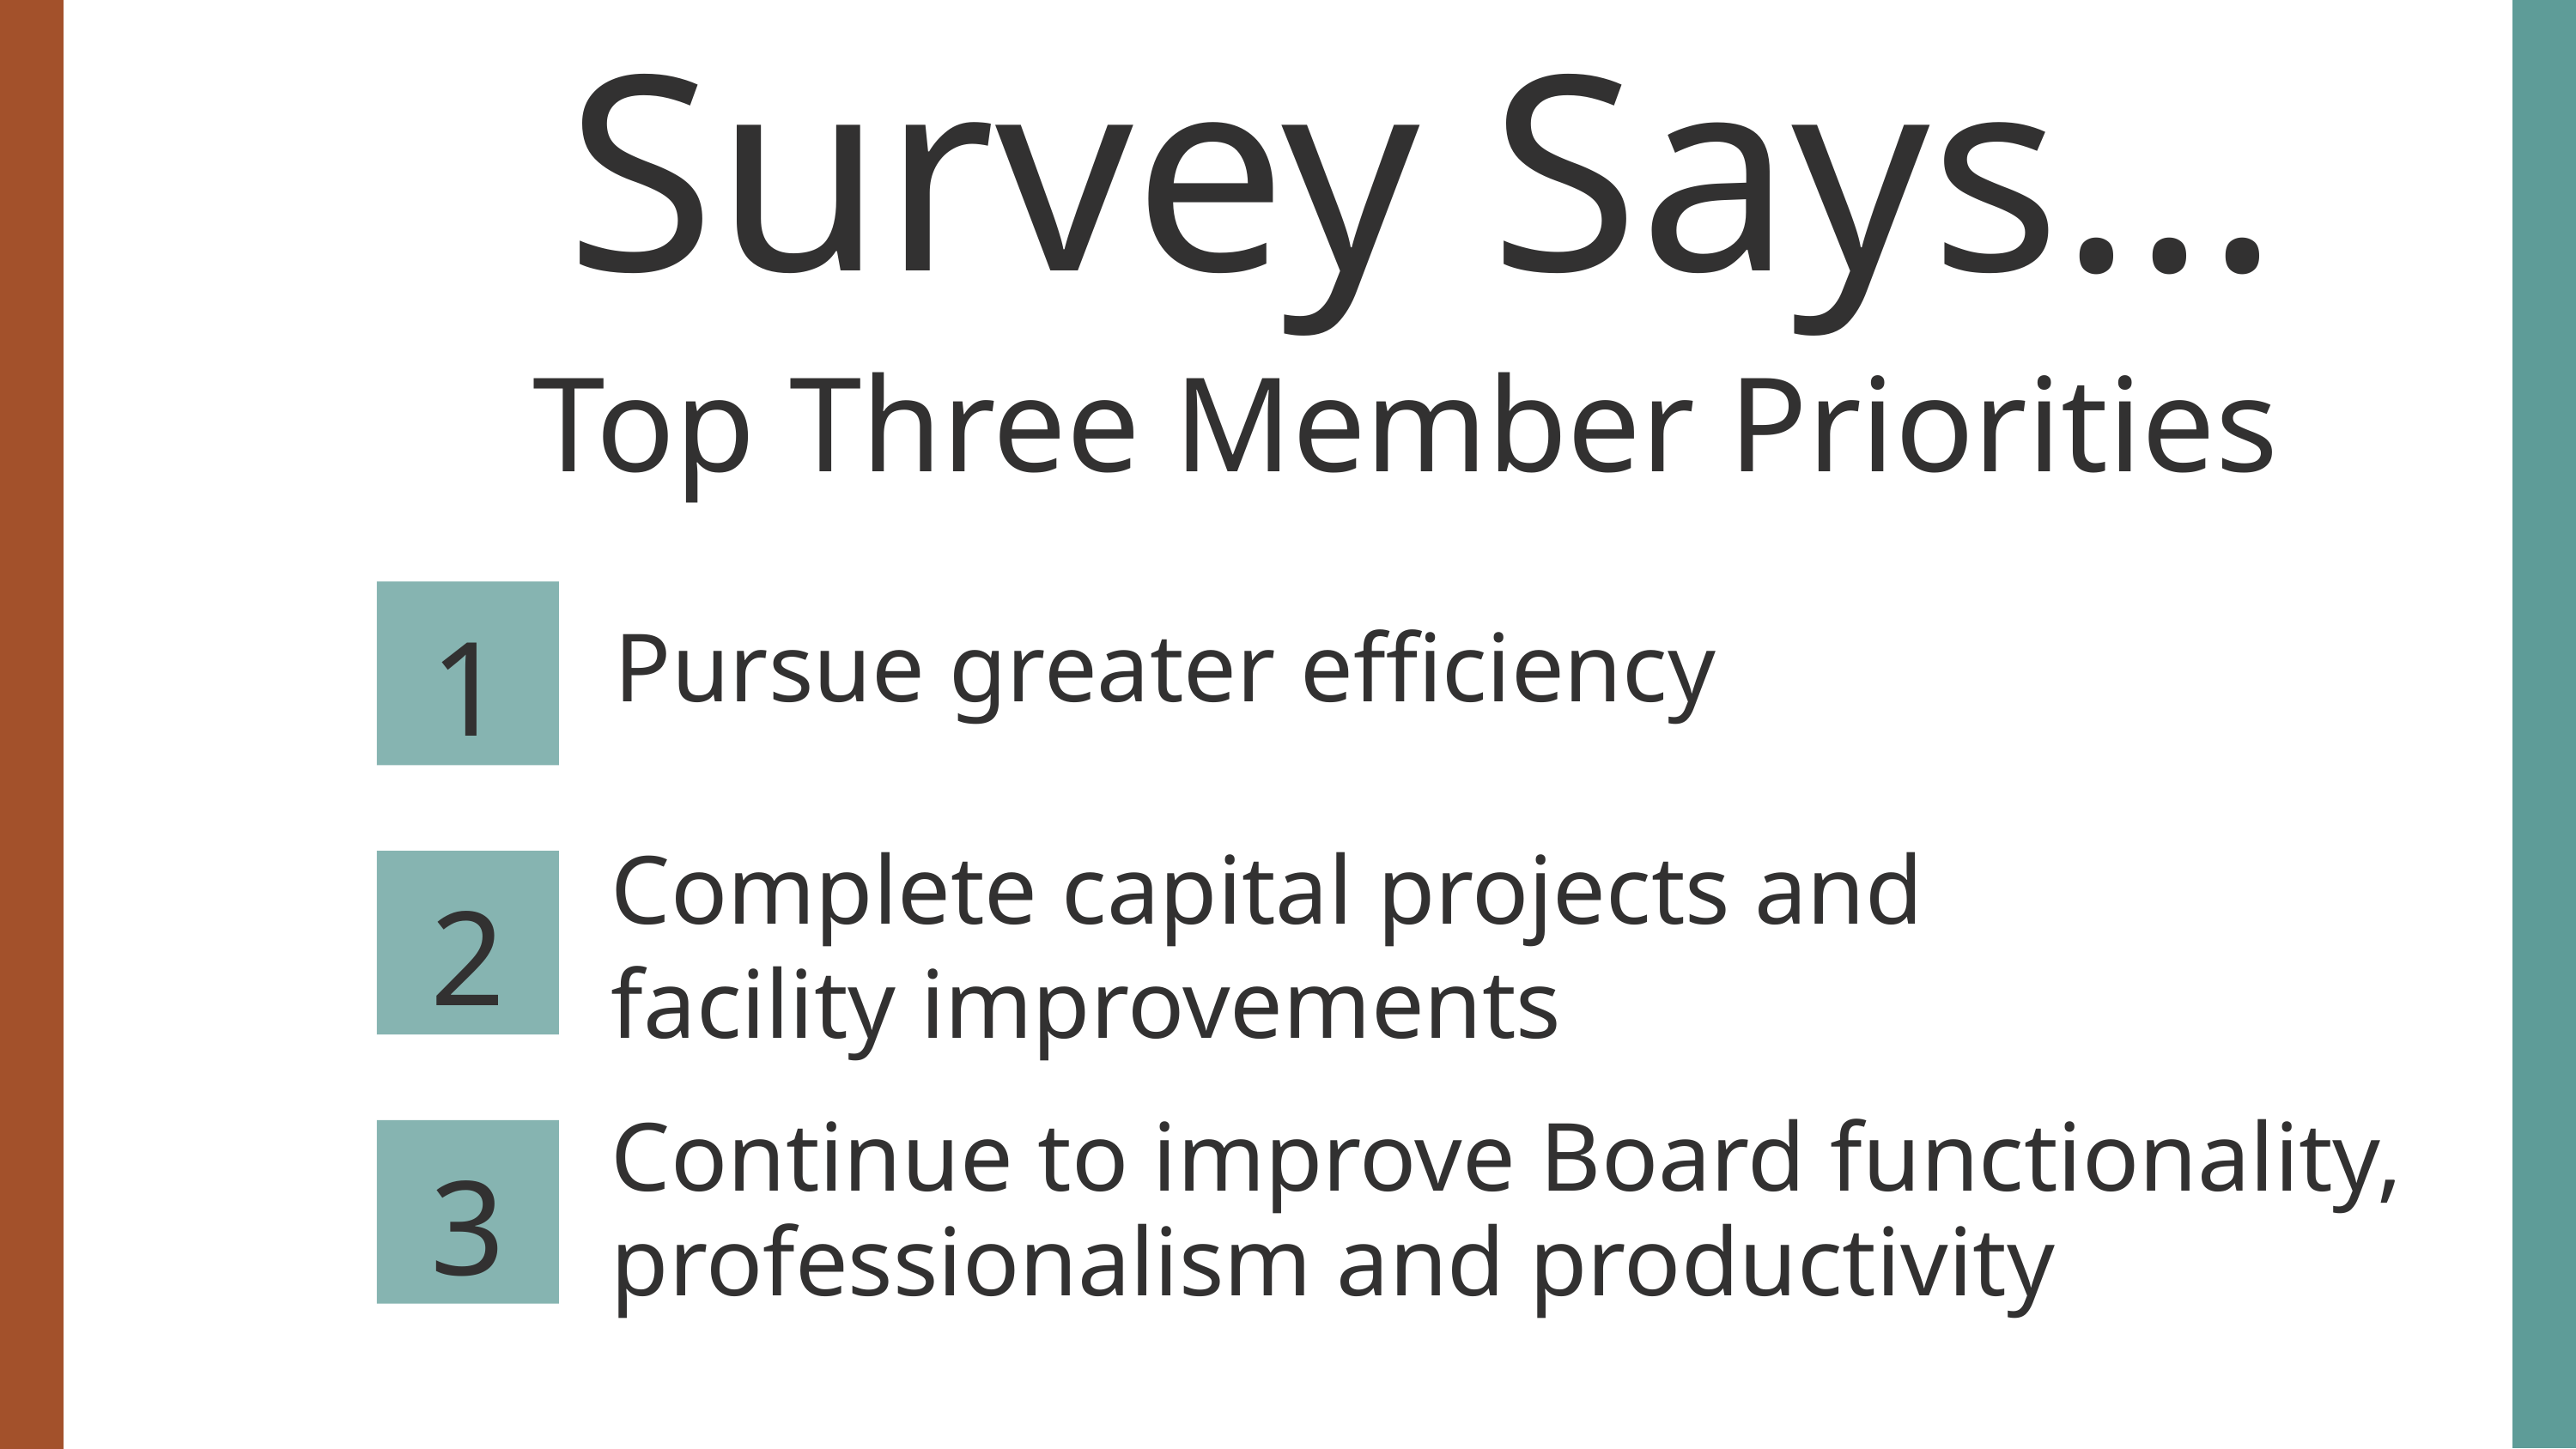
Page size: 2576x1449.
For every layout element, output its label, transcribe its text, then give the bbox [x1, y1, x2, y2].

text_box Survey Says... [361, 0, 2279, 314]
text_box Pursue greater efficiency [614, 673, 2506, 721]
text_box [0, 0, 64, 1449]
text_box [2512, 0, 2576, 1449]
text_box Top Three Member Priorities [266, 314, 2279, 498]
text_box Continue to improve Board functionality, professionalism and productivity [611, 1105, 2506, 1315]
text_box Complete capital projects and facility improvements [611, 828, 2506, 1058]
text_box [376, 581, 560, 1304]
